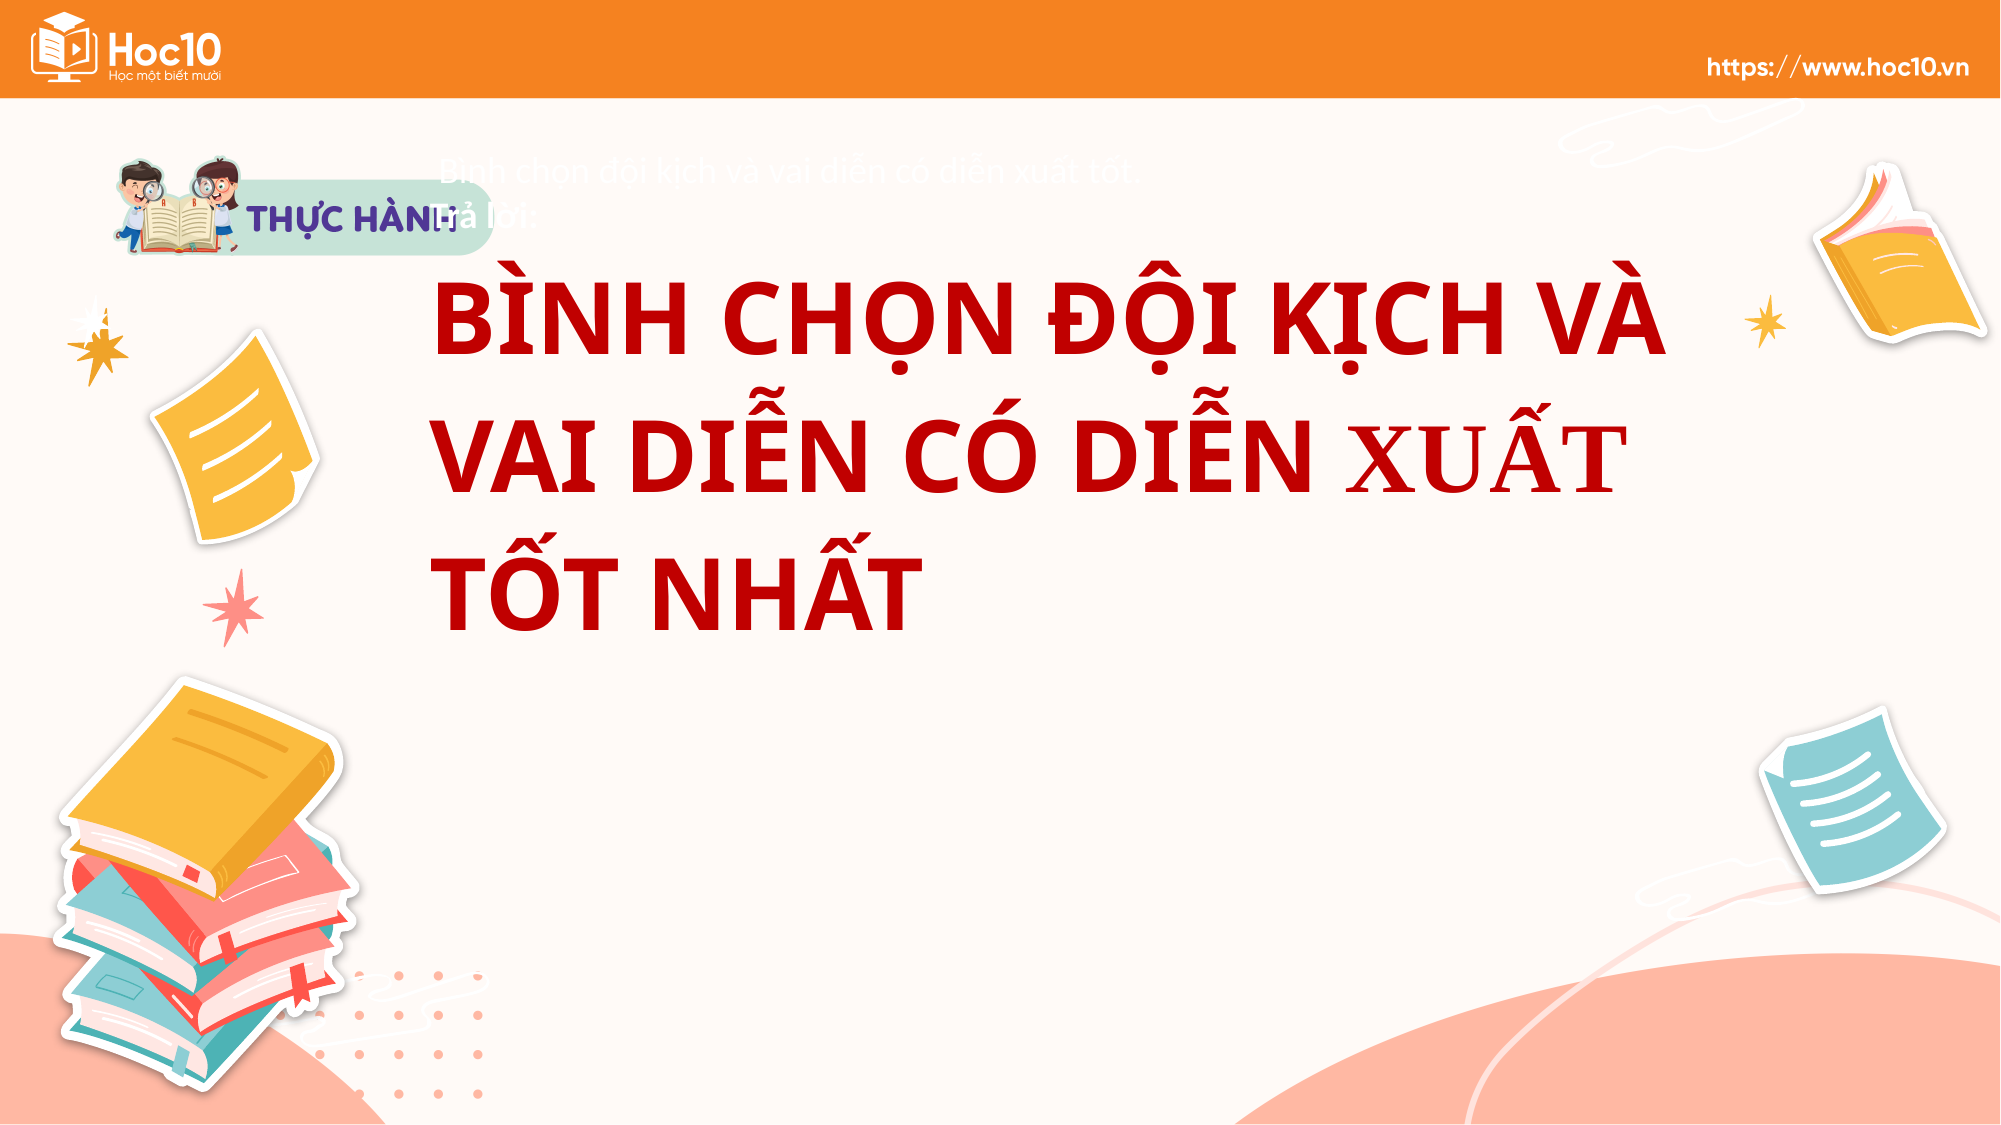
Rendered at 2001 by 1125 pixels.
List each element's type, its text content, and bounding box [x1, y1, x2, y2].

text_box [102, 315, 109, 326]
text_box [202, 568, 264, 648]
text_box Bình chọn đội kịch và vai diễn có diễn xuất tốt. Trả lời: BÌNH CHỌN ĐỘI KỊCH VÀ VAI DIỄN CÓ DIỄN XUẤT TỐT NHẤT [410, 578, 1831, 671]
text_box [67, 329, 129, 387]
text_box [1634, 857, 1809, 922]
text_box [69, 294, 112, 349]
text_box [355, 971, 490, 1042]
text_box [1558, 97, 1805, 169]
picture [0, 0, 2001, 1125]
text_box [1762, 711, 1942, 890]
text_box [1809, 209, 2000, 338]
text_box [57, 682, 355, 1086]
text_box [139, 360, 337, 529]
text_box [1744, 294, 1786, 349]
